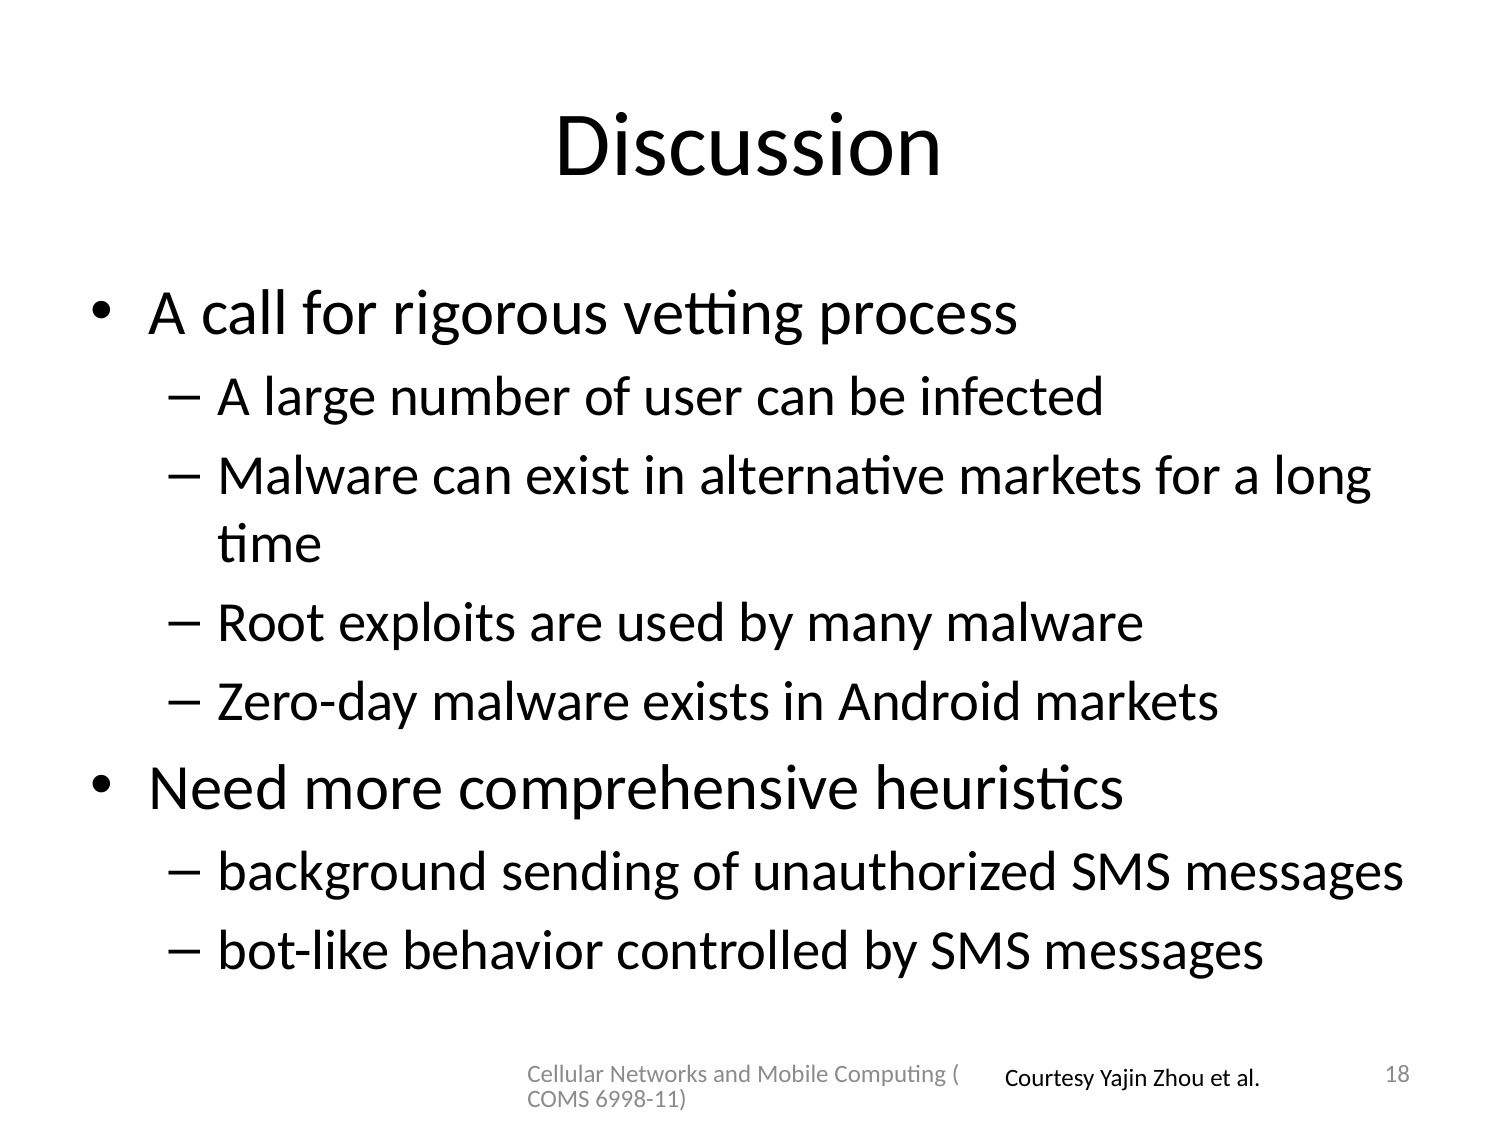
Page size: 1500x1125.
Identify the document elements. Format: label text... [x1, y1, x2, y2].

footer Cellular Networks and Mobile Computing (COMS 6998-11) [512, 1042, 988, 1103]
title Discussion [75, 45, 1425, 233]
text_box Courtesy Yajin Zhou et al. [990, 1054, 1276, 1100]
slide_number 18 [1074, 1042, 1425, 1103]
list A call for rigorous vetting process A large number of user can be infected Malware can exist in alternative markets for a long time Root exploits are used by many malware Zero-day malware exists in Android markets Need more comprehensive heuristics background sending of unauthorized SMS messages bot-like behavior controlled by SMS messages [75, 262, 1425, 1005]
